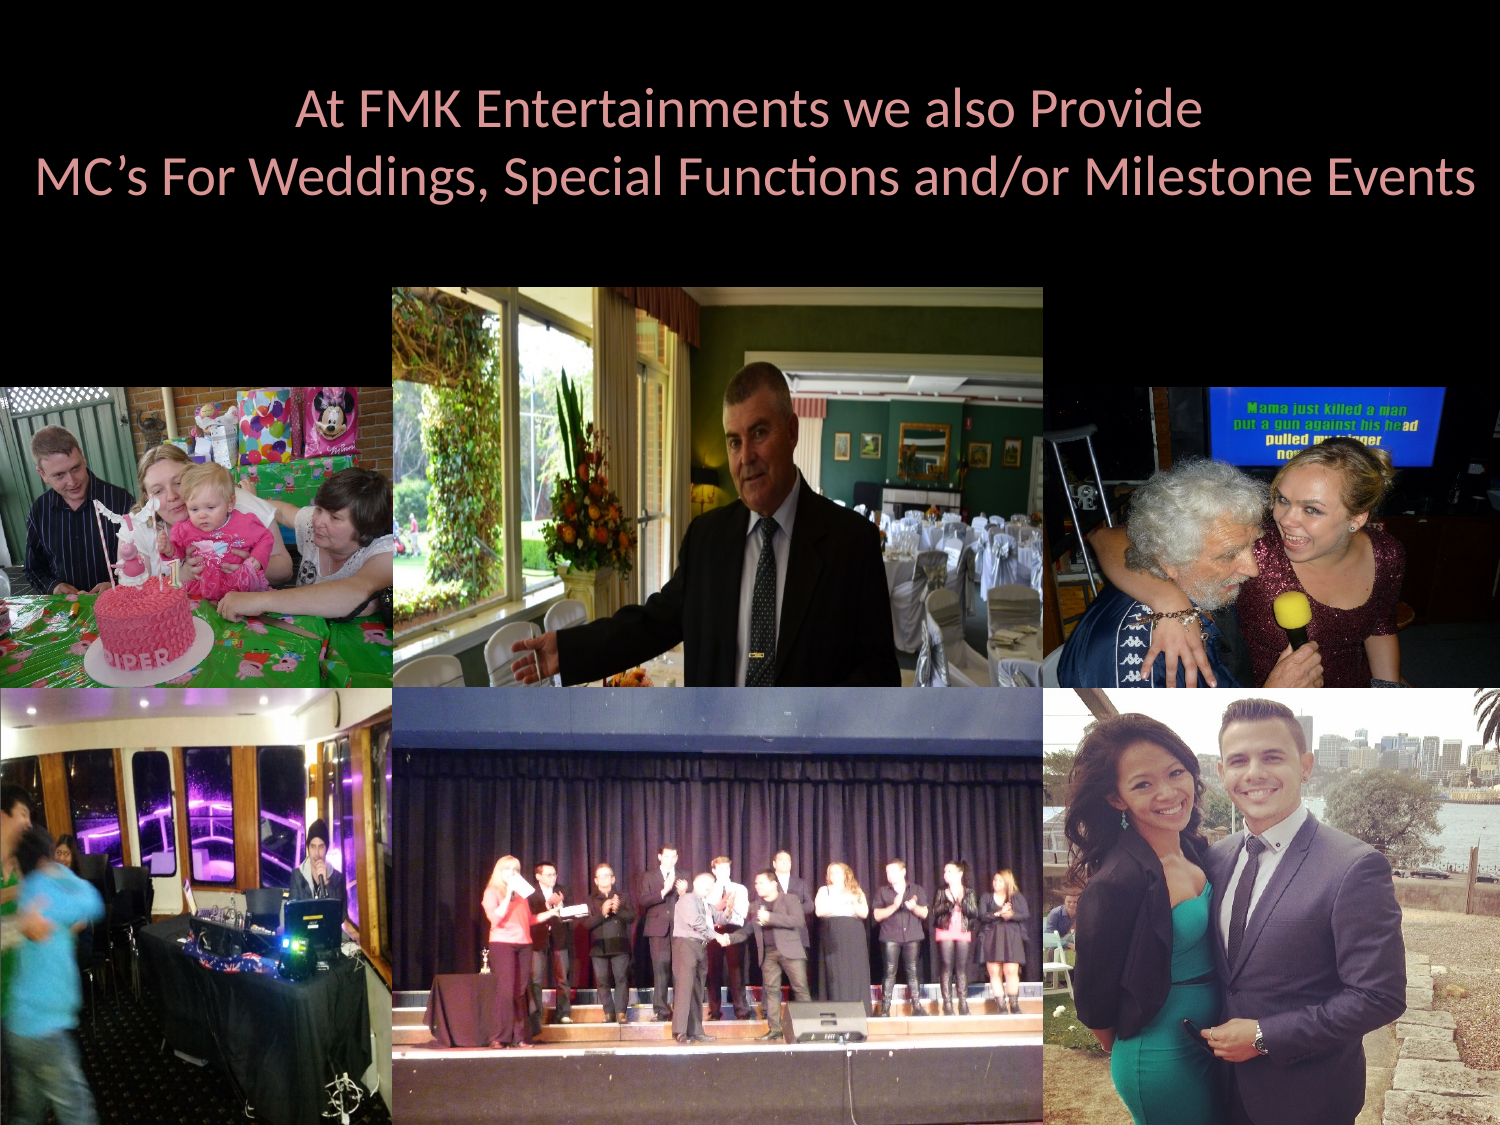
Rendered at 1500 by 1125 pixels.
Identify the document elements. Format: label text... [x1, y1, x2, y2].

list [391, 287, 1043, 685]
picture [0, 387, 1500, 1125]
title At FMK Entertainments we also Provide MC’s For Weddings, Special Functions and/or Milestone Events [12, 45, 1500, 233]
